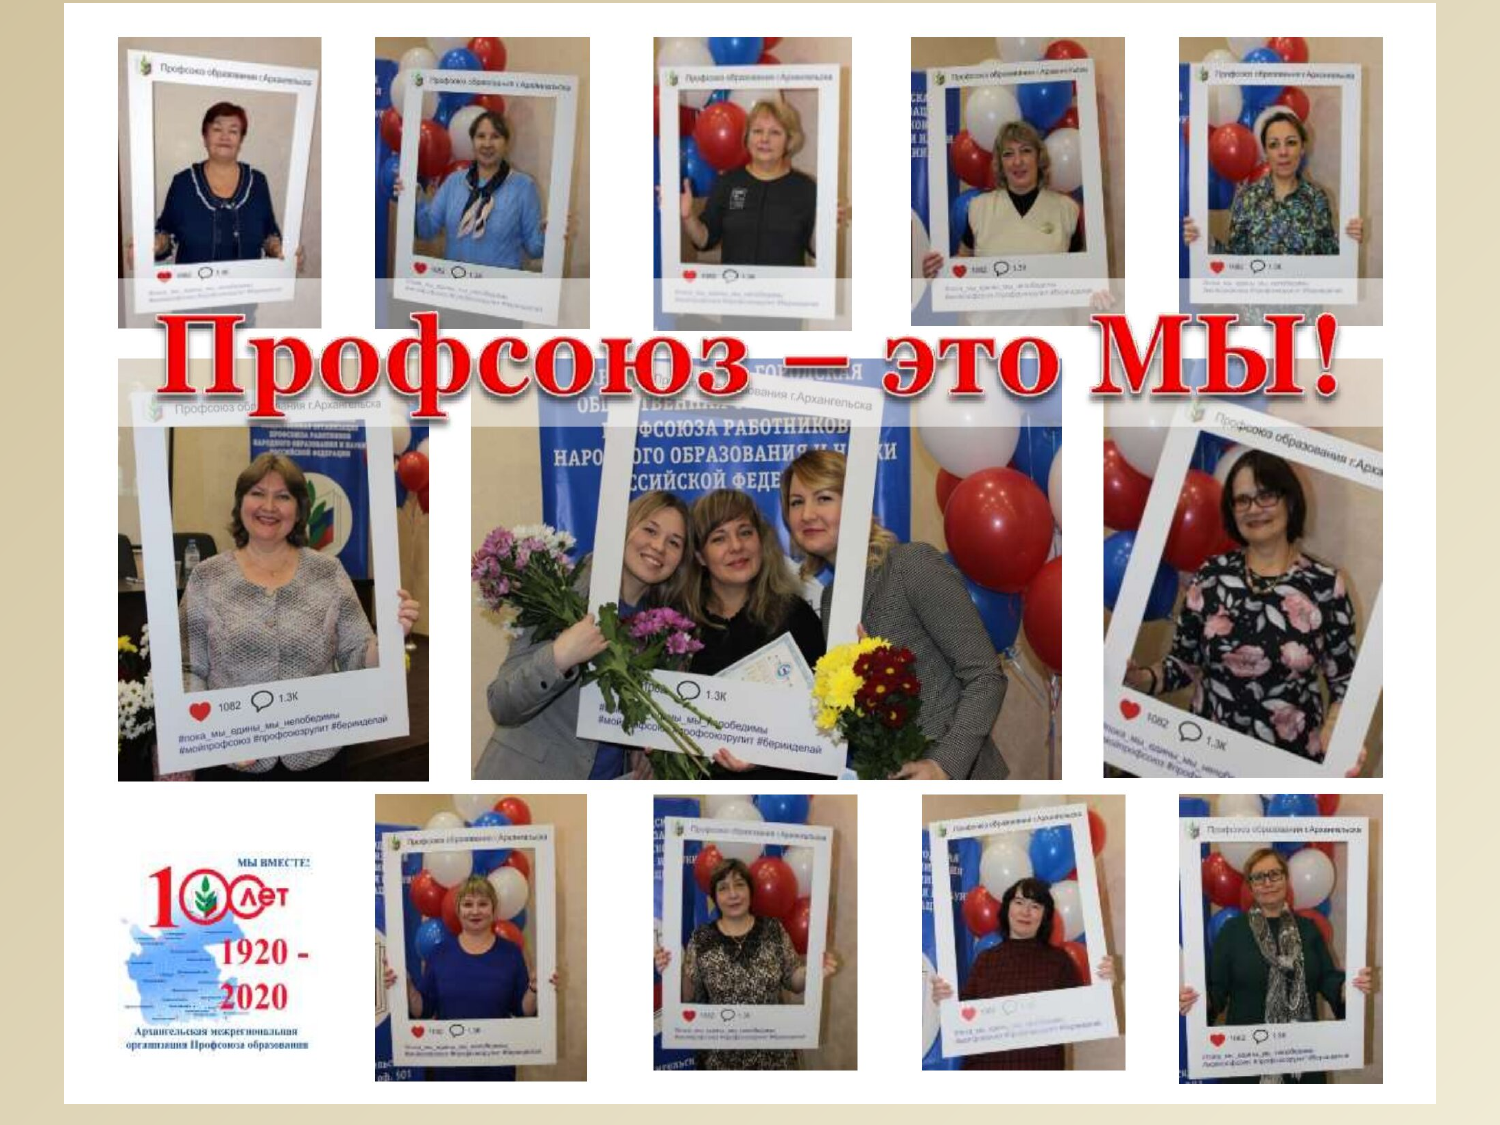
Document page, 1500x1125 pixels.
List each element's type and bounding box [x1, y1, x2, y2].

picture [64, 3, 1436, 1104]
